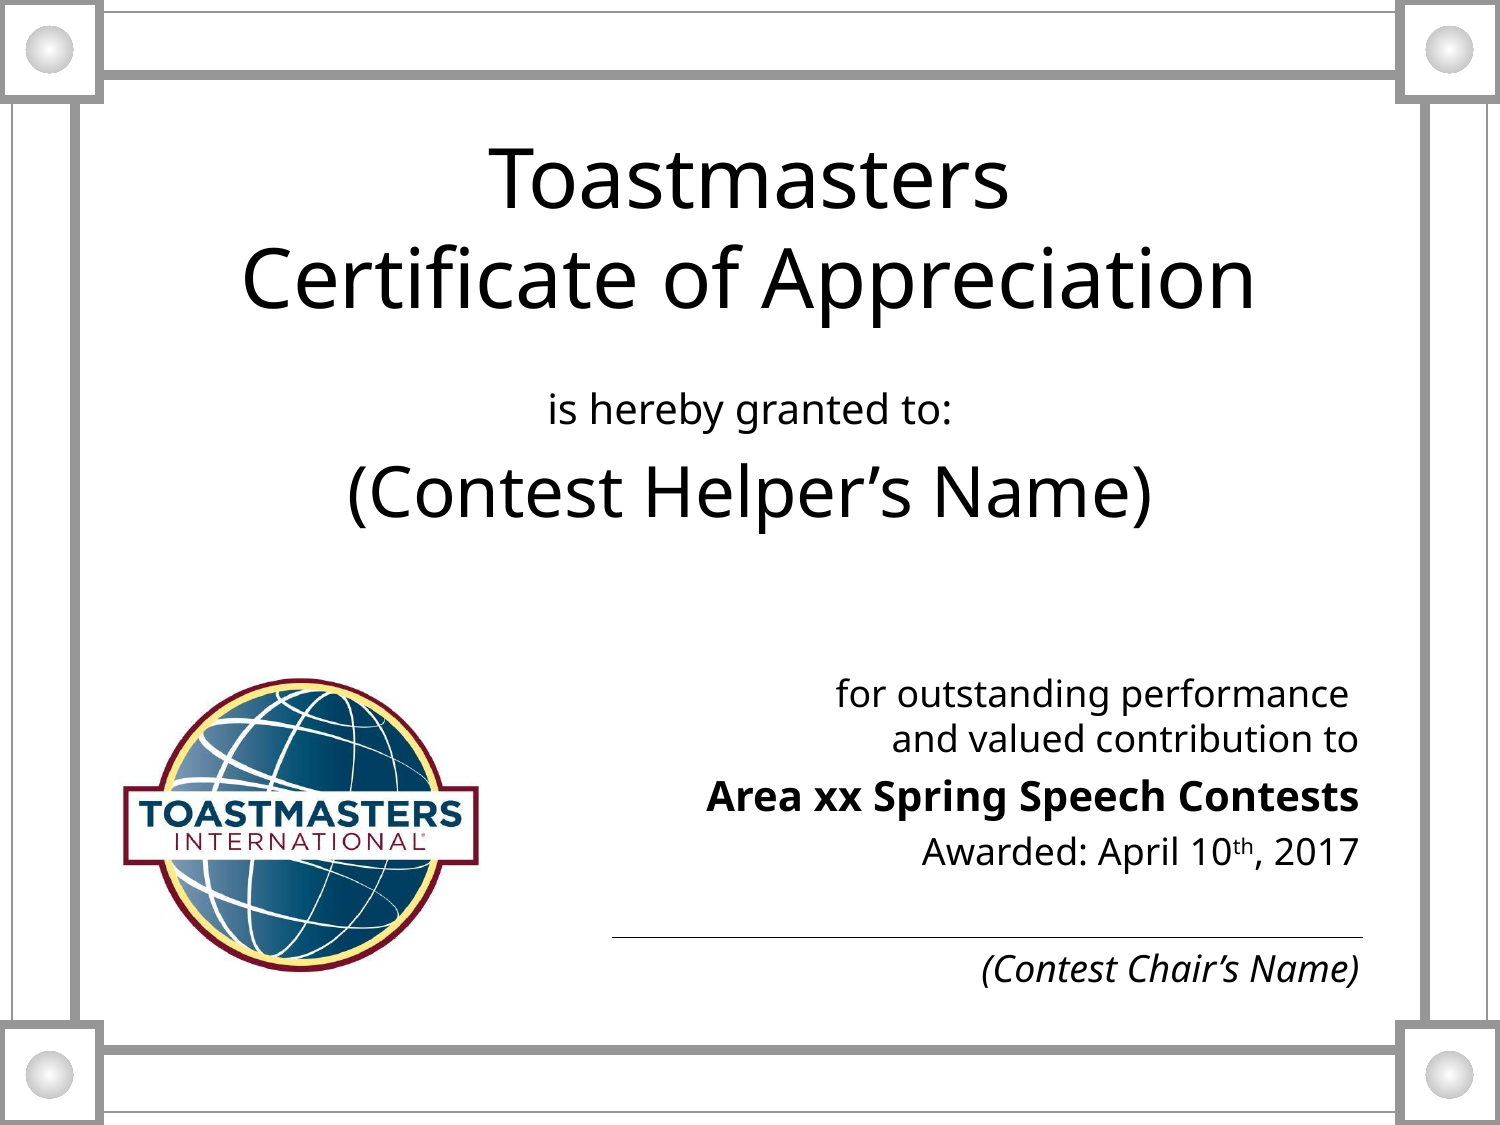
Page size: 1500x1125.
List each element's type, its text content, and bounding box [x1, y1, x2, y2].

text_box for outstanding performance and valued contribution to Area xx Spring Speech Contests Awarded: April 10th, 2017 [525, 662, 1375, 875]
text_box (Contest Chair’s Name) [644, 937, 1375, 998]
picture [119, 665, 482, 983]
title Toastmasters Certificate of Appreciation [112, 99, 1388, 350]
list is hereby granted to: (Contest Helper’s Name) [112, 375, 1388, 550]
